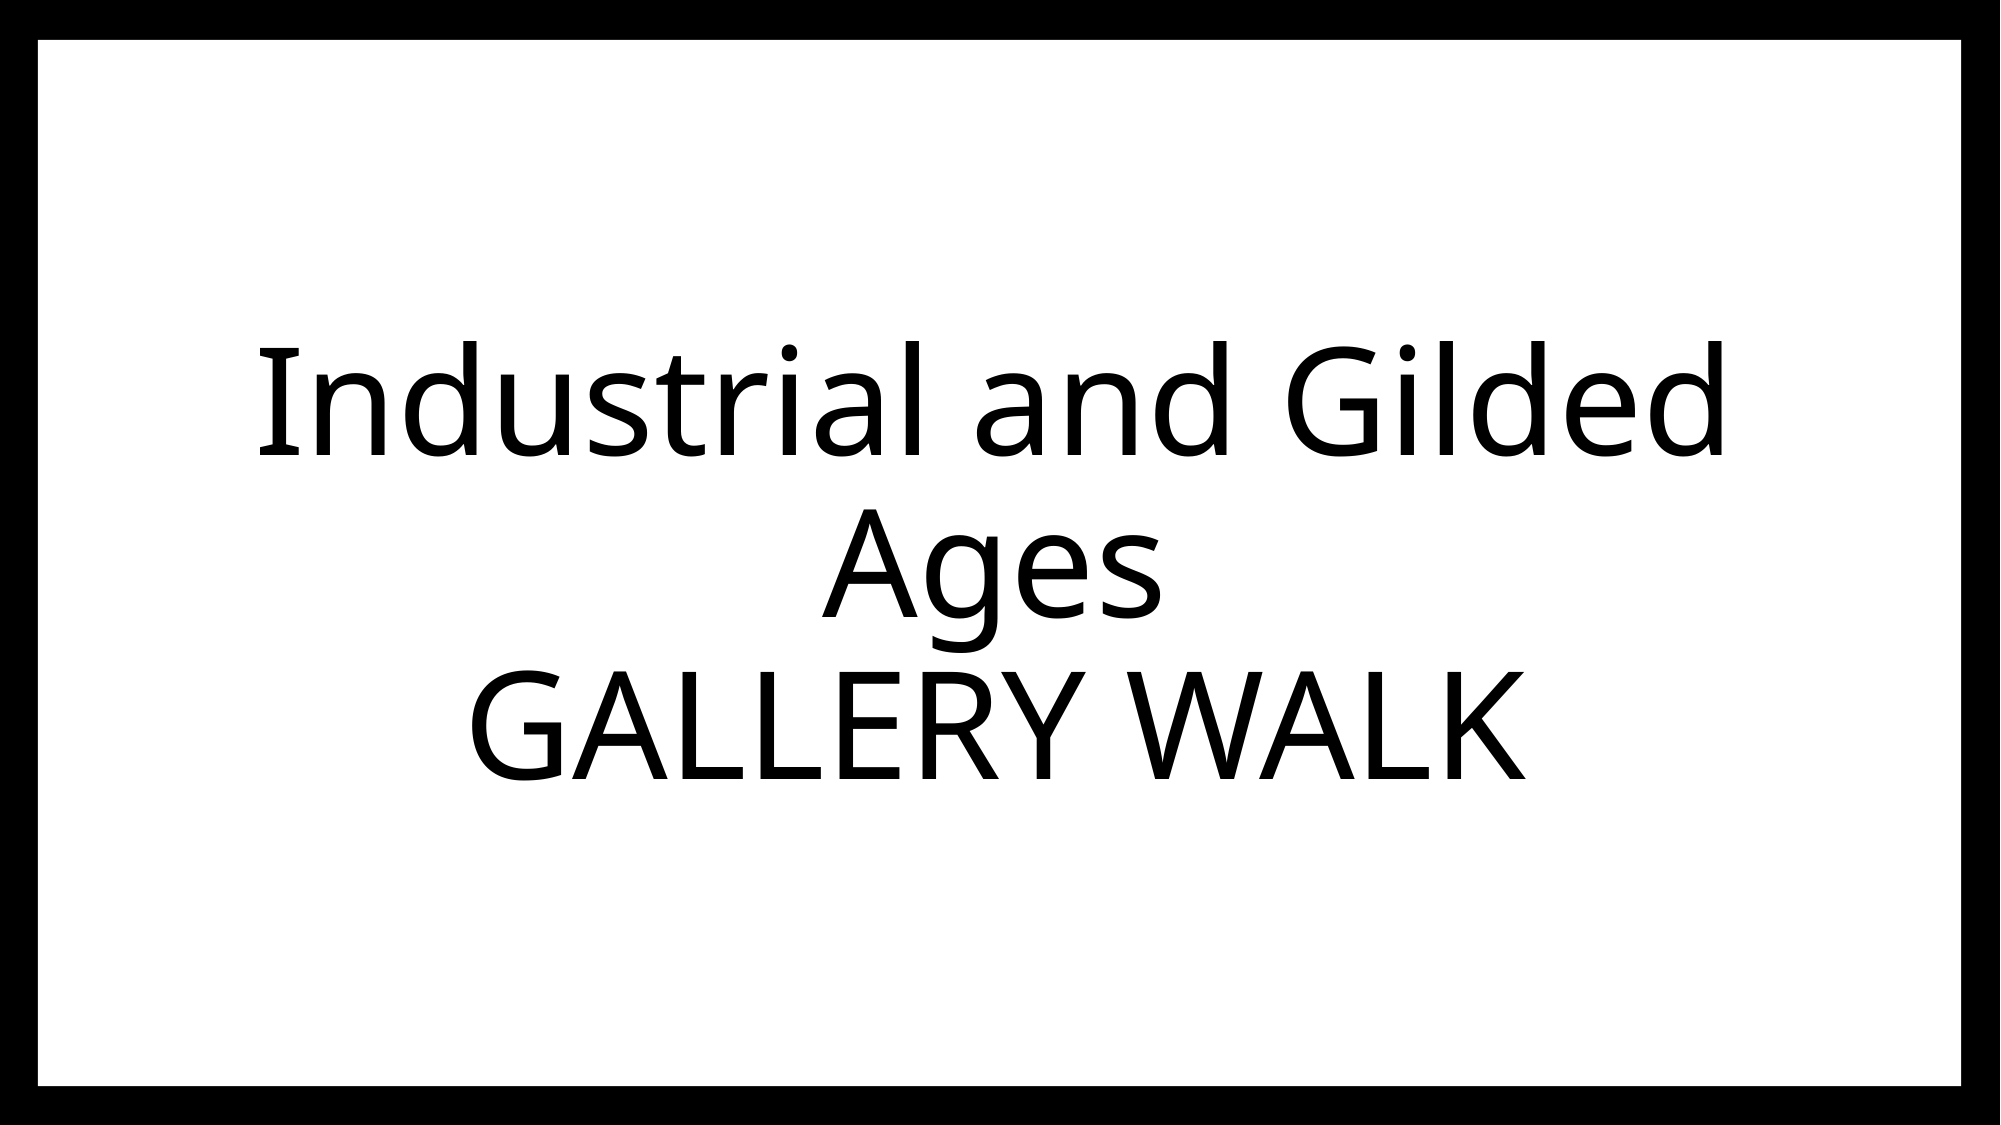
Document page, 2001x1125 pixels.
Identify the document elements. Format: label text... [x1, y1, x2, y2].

title Industrial and Gilded Ages GALLERY WALK [101, 328, 1889, 809]
